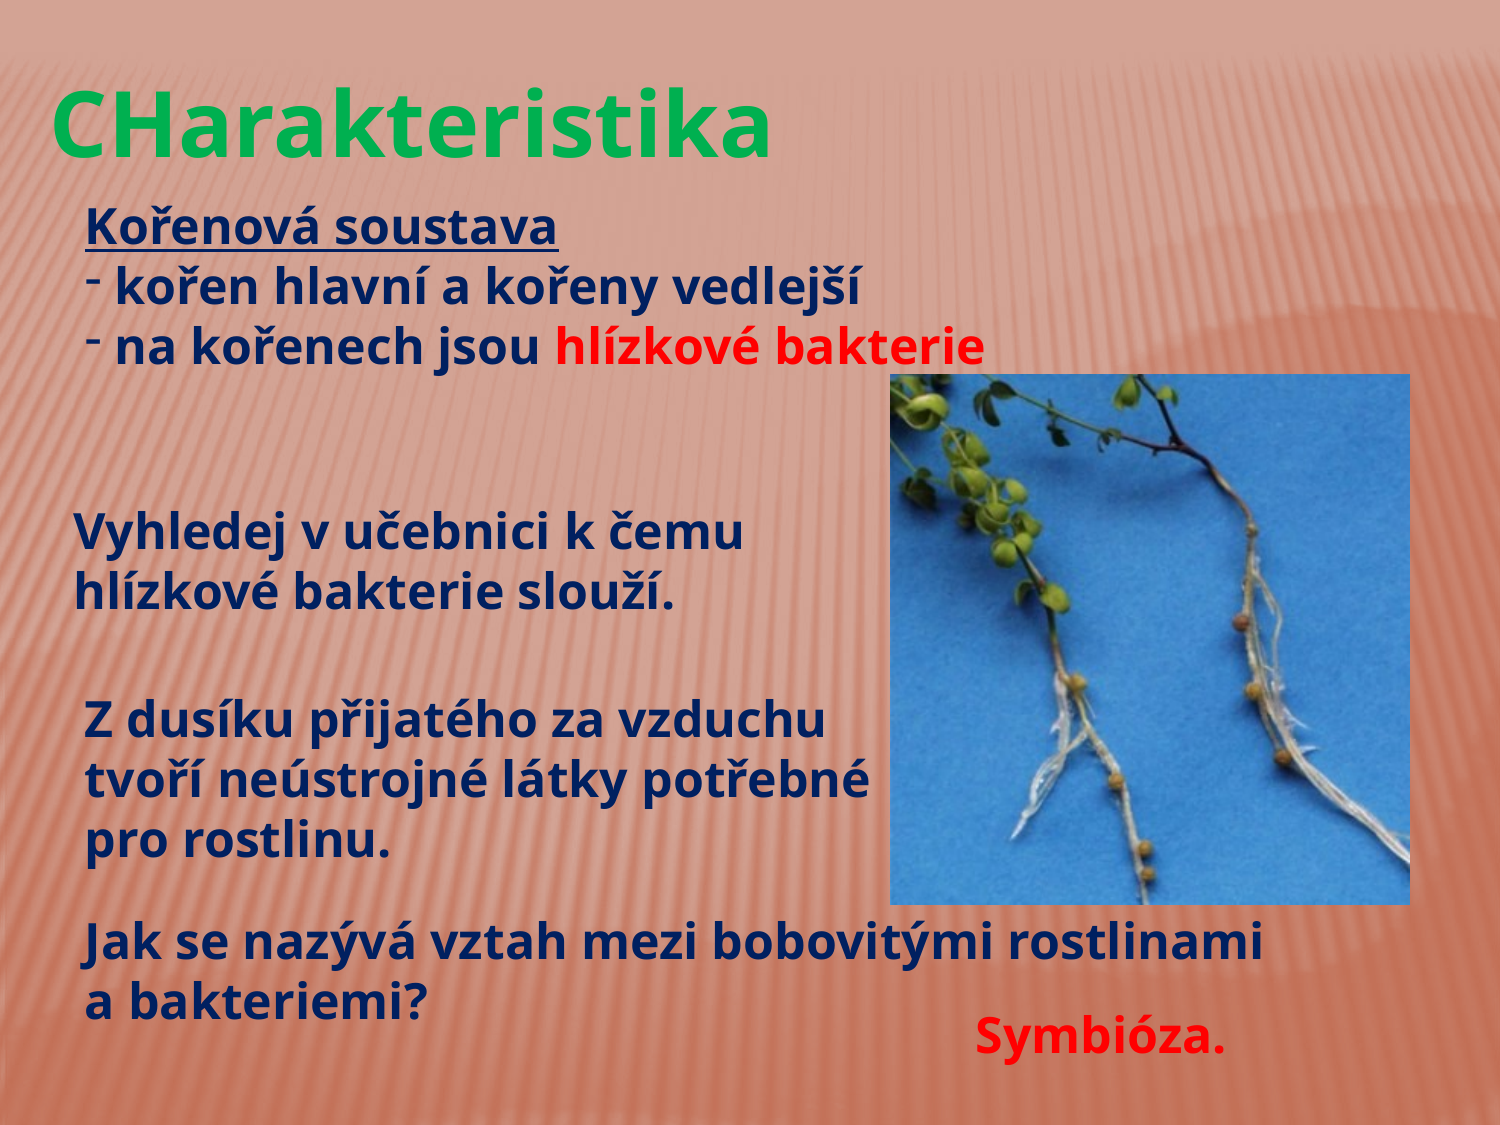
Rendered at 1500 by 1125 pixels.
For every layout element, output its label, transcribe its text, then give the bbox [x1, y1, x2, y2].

text_box Vyhledej v učebnici k čemu hlízkové bakterie slouží. [58, 492, 880, 627]
text_box Jak se nazývá vztah mezi bobovitými rostlinami a bakteriemi? [70, 902, 1454, 1038]
text_box CHarakteristika [35, 58, 1433, 184]
text_box Symbióza. [960, 996, 1360, 1071]
text_box Z dusíku přijatého za vzduchu tvoří neústrojné látky potřebné pro rostlinu. [70, 679, 880, 875]
picture [890, 374, 1410, 905]
text_box Kořenová soustava kořen hlavní a kořeny vedlejší na kořenech jsou hlízkové bakterie [70, 187, 1172, 443]
